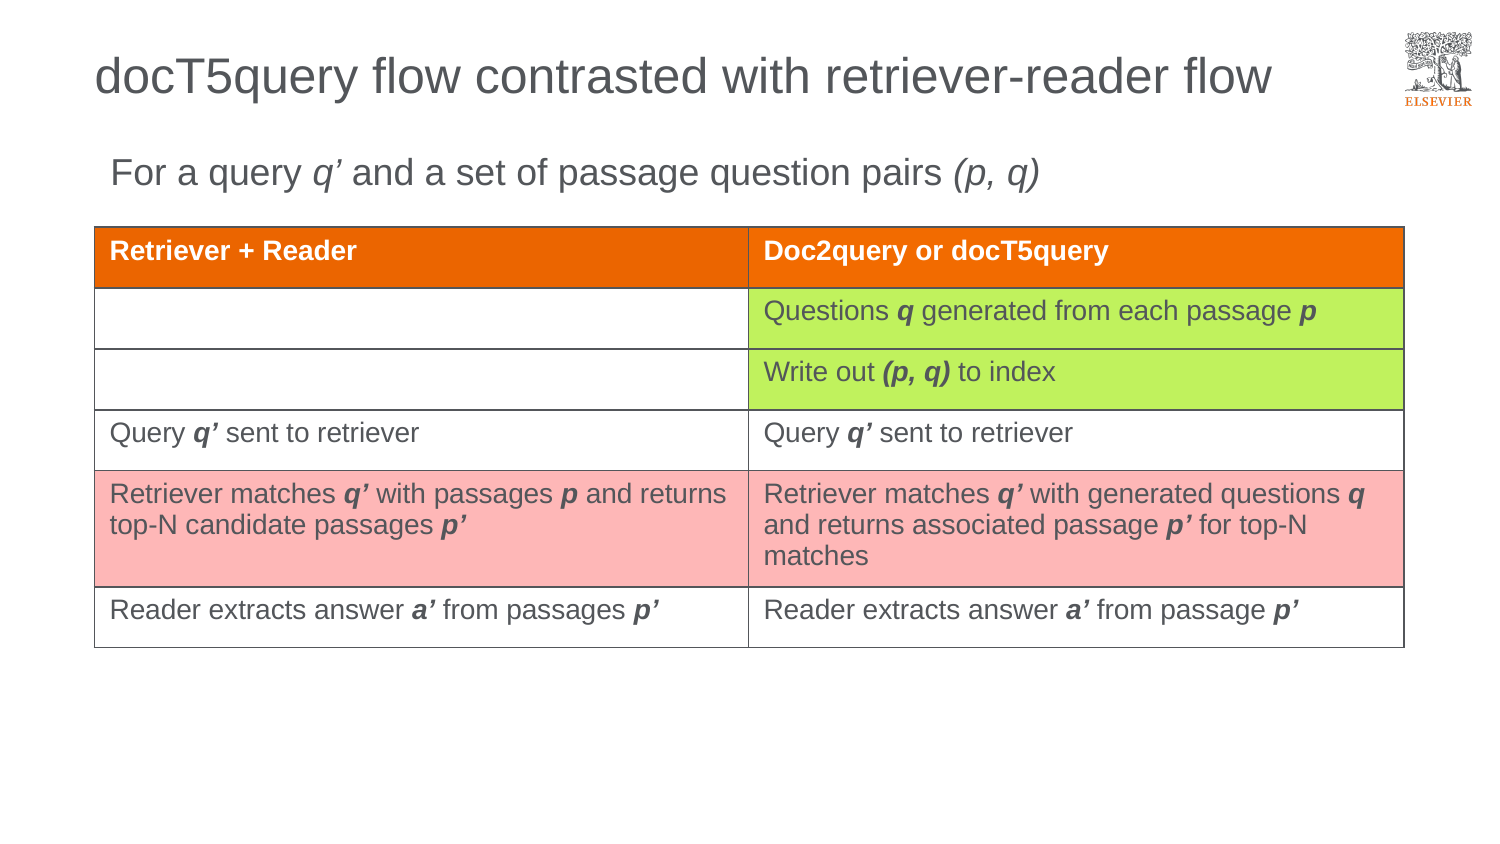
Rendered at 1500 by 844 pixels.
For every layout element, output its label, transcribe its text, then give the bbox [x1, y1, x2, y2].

table_cell Retriever matches q’ with passages p and returns top-N candidate passages p’ [95, 471, 748, 586]
table_cell Query q’ sent to retriever [749, 411, 1403, 470]
table_cell [95, 289, 748, 348]
table_cell Reader extracts answer a’ from passages p’ [95, 588, 748, 647]
table_cell Questions q generated from each passage p [749, 289, 1403, 348]
table_cell [95, 350, 748, 409]
table_cell Query q’ sent to retriever [95, 411, 748, 470]
title docT5query flow contrasted with retriever-reader flow [94, 32, 1378, 115]
text_box For a query q’ and a set of passage question pairs (p, q) [95, 140, 1056, 201]
table_cell Write out (p, q) to index [749, 350, 1403, 409]
picture [1405, 32, 1472, 106]
table_header Doc2query or docT5query [749, 228, 1403, 287]
table_header Retriever + Reader [95, 228, 748, 287]
table_cell Retriever matches q’ with generated questions q and returns associated passage p’ for top-N matches [749, 471, 1403, 586]
table_cell Reader extracts answer a’ from passage p’ [749, 588, 1403, 647]
